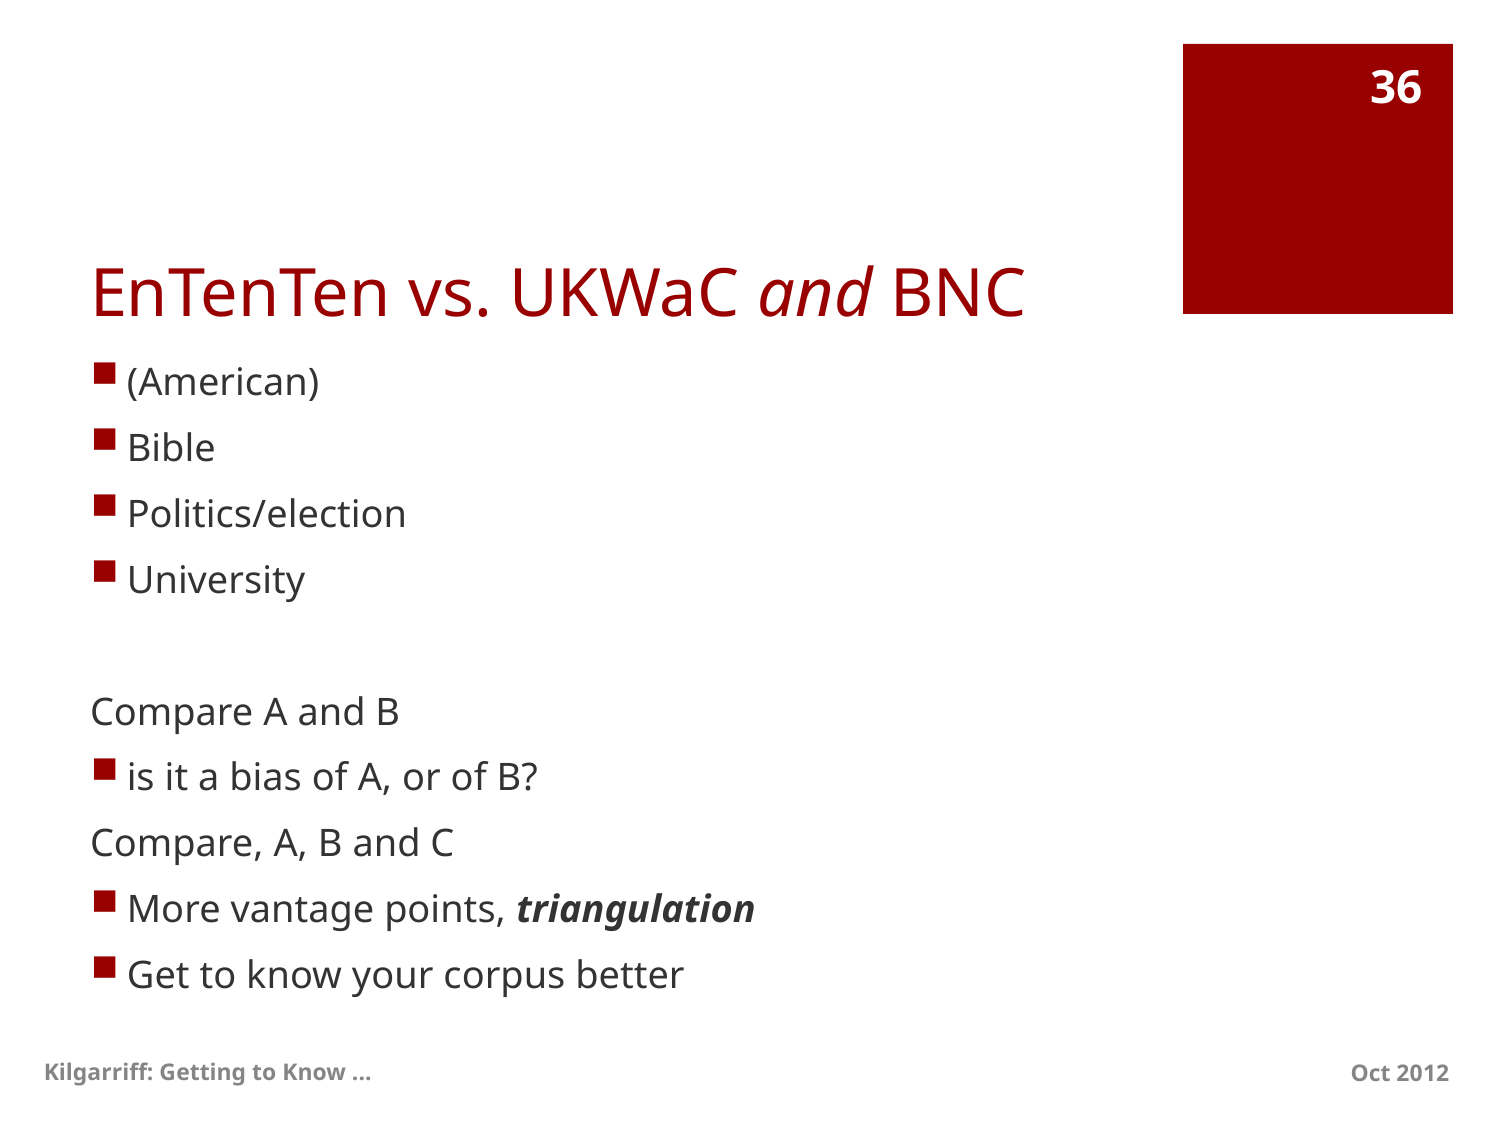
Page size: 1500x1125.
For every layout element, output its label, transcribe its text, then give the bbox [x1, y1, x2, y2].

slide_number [1183, 1042, 1471, 1103]
title EnTenTen vs. UKWaC and BNC [75, 149, 1167, 338]
footer Kilgarriff: Getting to Know ... [28, 1042, 1015, 1103]
slide_number 36 [1354, 59, 1438, 120]
list (American) Bible Politics/election University Compare A and B is it a bias of A, or of B? Compare, A, B and C More vantage points, triangulation Get to know your corpus better [75, 362, 1143, 1005]
